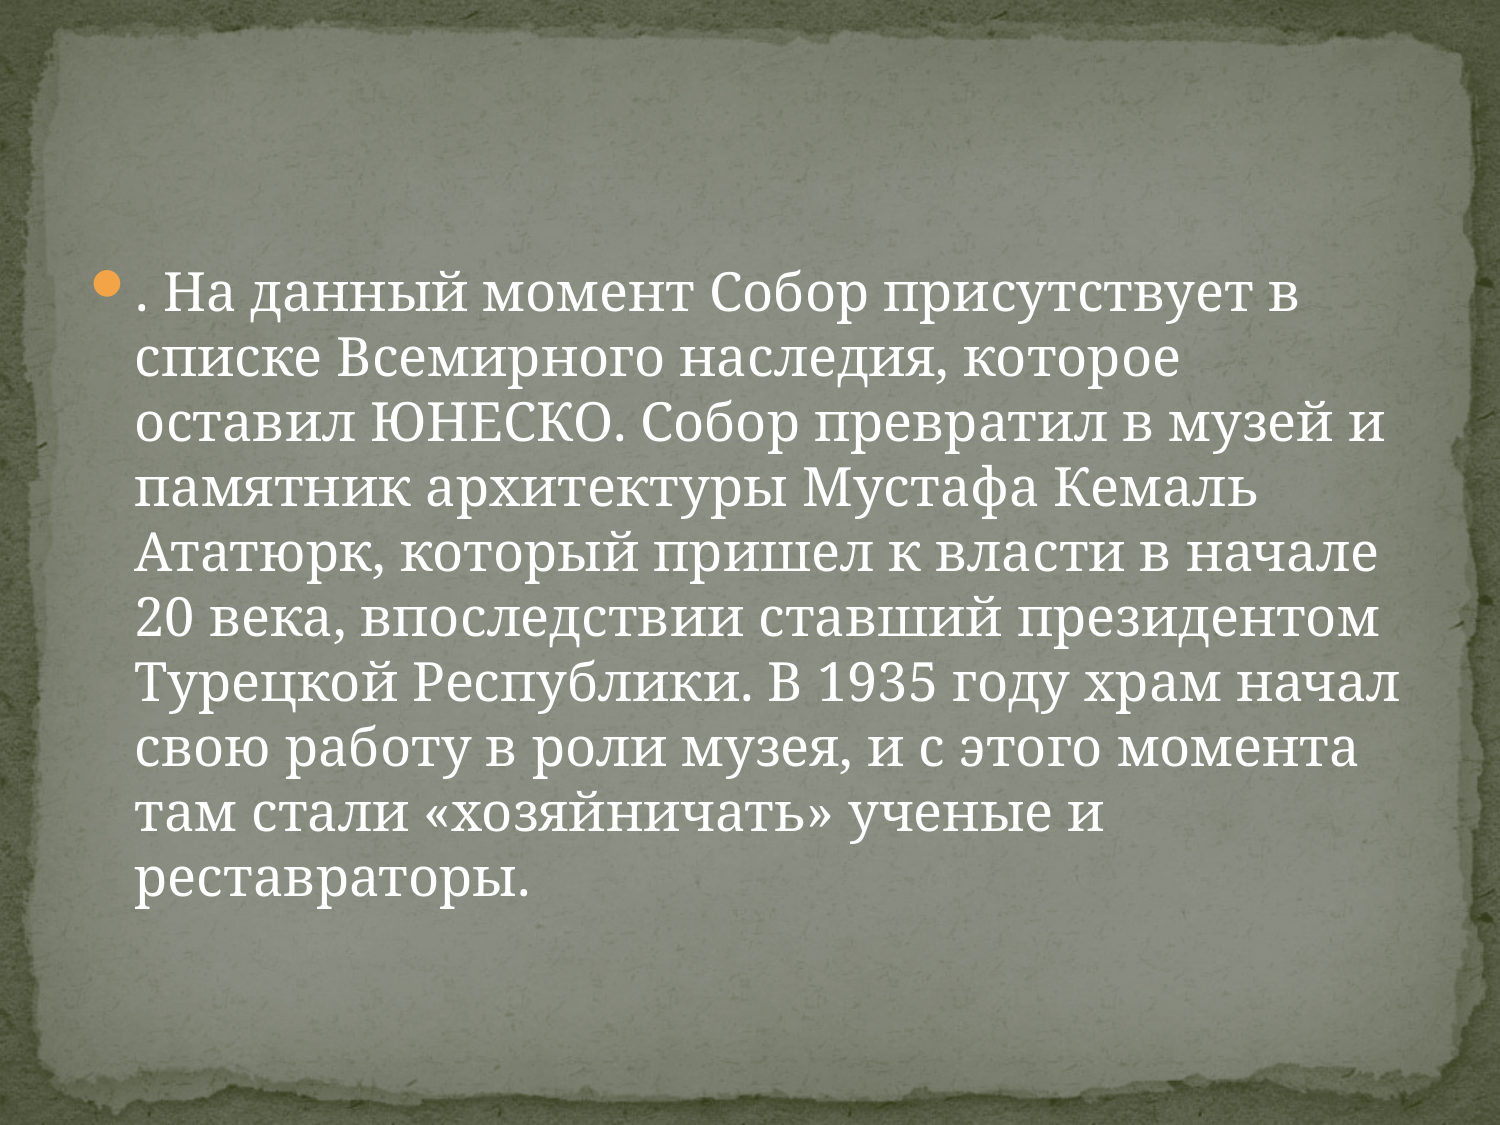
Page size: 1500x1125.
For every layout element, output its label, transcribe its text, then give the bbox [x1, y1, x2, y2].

list . На данный момент Собор присутствует в списке Всемирного наследия, которое оставил ЮНЕСКО. Собор превратил в музей и памятник архитектуры Мустафа Кемаль Ататюрк, который пришел к власти в начале 20 века, впоследствии ставший президентом Турецкой Республики. В 1935 году храм начал свою работу в роли музея, и с этого момента там стали «хозяйничать» ученые и реставраторы. [75, 249, 1425, 1000]
